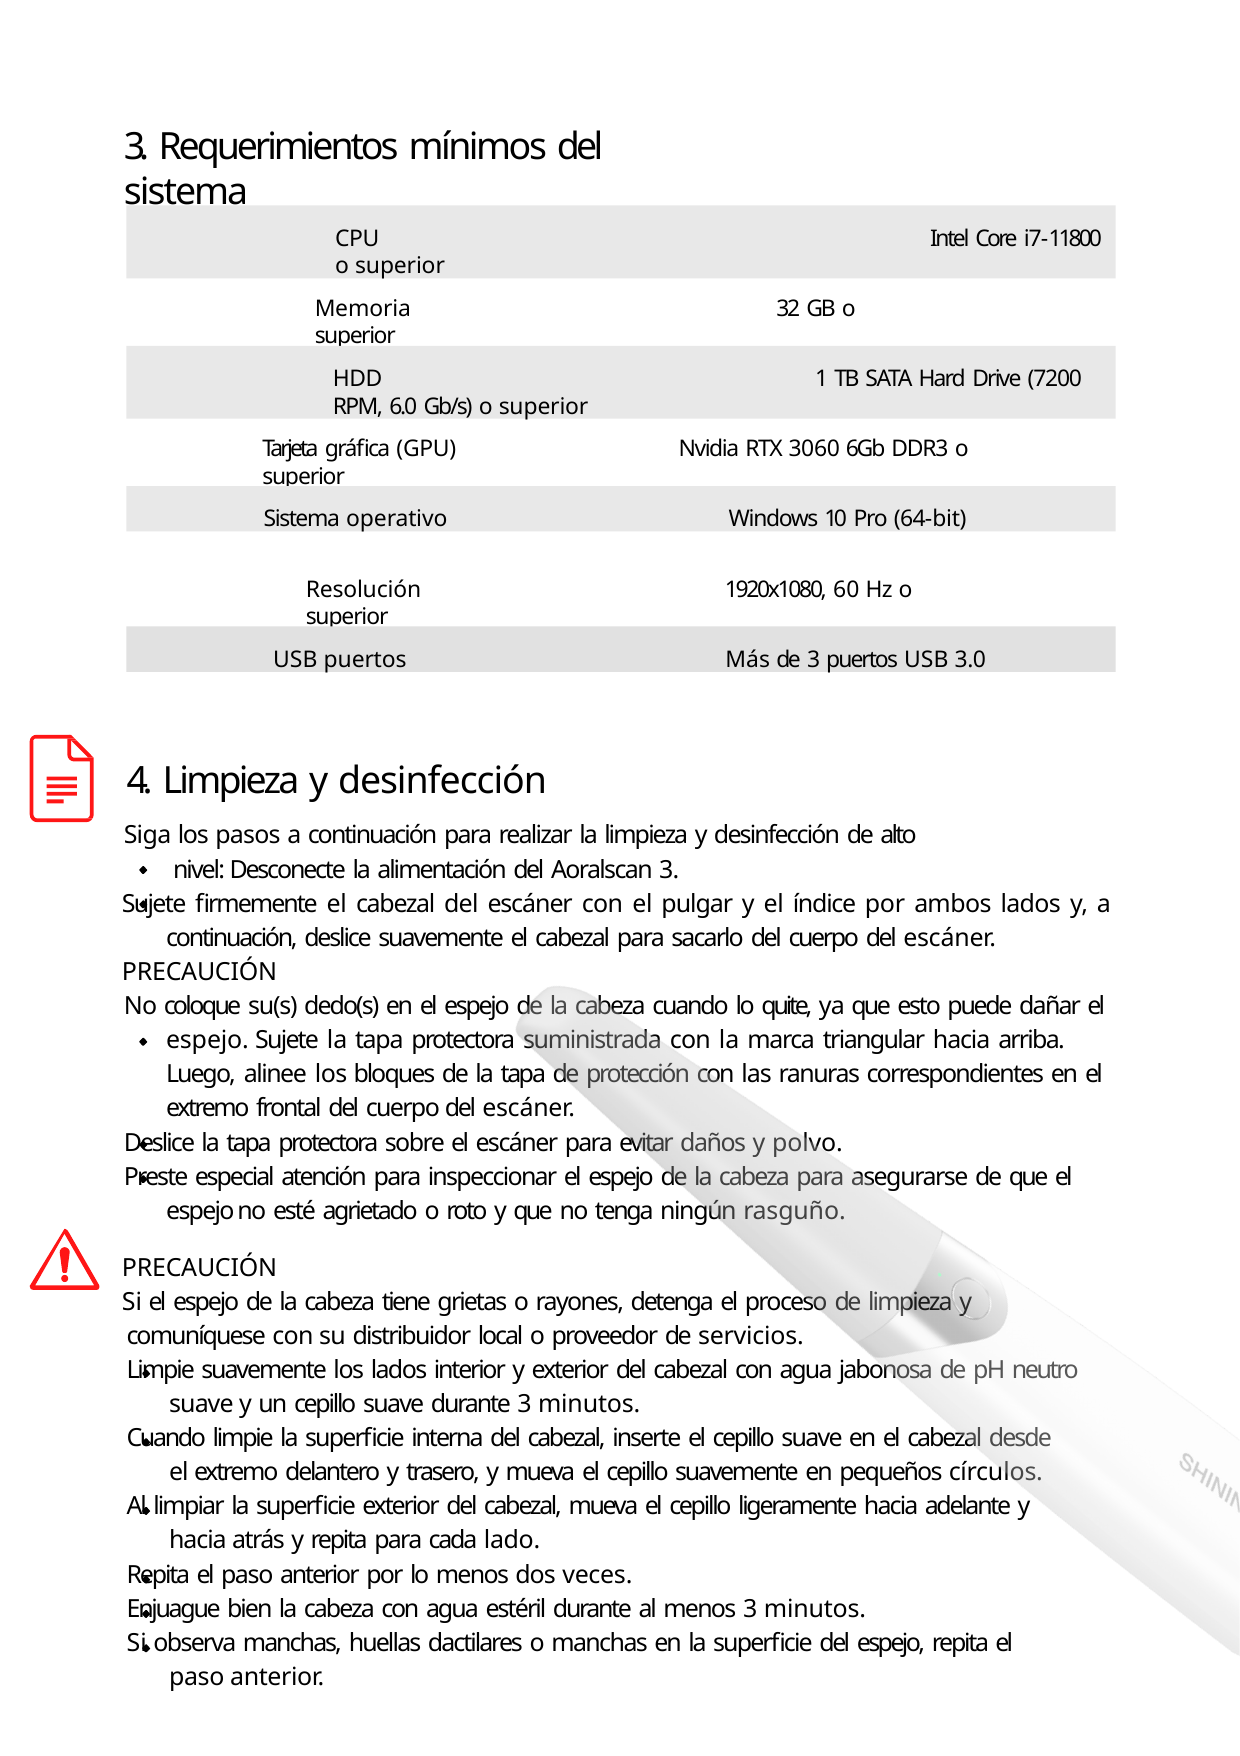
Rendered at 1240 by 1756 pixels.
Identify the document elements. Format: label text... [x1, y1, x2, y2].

text_box HDD 1 TB SATA Hard Drive (7200 RPM, 6.0 Gb/s) o superior [126, 345, 1116, 419]
text_box [29, 1228, 100, 1290]
text_box Sistema operativo Windows 10 Pro (64-bit) [126, 486, 1116, 532]
text_box Memoria 32 GB o superior [312, 291, 922, 345]
text_box USB puertos Más de 3 puertos USB 3.0 [126, 626, 1116, 672]
text_box CPU Intel Core i7-11800 o superior [126, 205, 1116, 279]
picture [439, 726, 1240, 1754]
text_box 4. Limpieza y desinfección Siga los pasos a continuación para realizar la limpieza y desinfección de alto nivel: Desconecte la alimentación del Aoralscan 3. Sujete firmemente el cabezal del escáner con el pulgar y el índice por ambos lados y, a continuación, deslice suavemente el cabezal para sacarlo del cuerpo del escáner. PRECAUCIÓN No coloque su(s) dedo(s) en el espejo de la cabeza cuando lo quite, ya que esto puede dañar el espejo. Sujete la tapa protectora suministrada con la marca triangular hacia arriba. Luego, alinee los bloques de la tapa de protección con las ranuras correspondientes en el extremo frontal del cuerpo del escáner. Deslice la tapa protectora sobre el escáner para evitar daños y polvo. Preste especial atención para inspeccionar el espejo de la cabeza para asegurarse de que el espejo no esté agrietado o roto y que no tenga ningún rasguño. PRECAUCIÓN Si el espejo de la cabeza tiene grietas o rayones, detenga el proceso de limpieza y comuníquese con su distribuidor local o proveedor de servicios. Limpie suavemente los lados interior y exterior del cabezal con agua jabonosa de pH neutro suave y un cepillo suave durante 3 minutos. Cuando limpie la superficie interna del cabezal, inserte el cepillo suave en el cabezal desde el extremo delantero y trasero, y mueva el cepillo suavemente en pequeños círculos. Al limpiar la superficie exterior del cabezal, mueva el cepillo ligeramente hacia adelante y hacia atrás y repita para cada lado. Repita el paso anterior por lo menos dos veces. Enjuague bien la cabeza con agua estéril durante al menos 3 minutos. Si observa manchas, huellas dactilares o manchas en la superficie del espejo, repita el paso anterior. [121, 753, 439, 1691]
text_box Tarjeta gráfica (GPU) Nvidia RTX 3060 6Gb DDR3 o superior [260, 431, 1020, 486]
text_box Resolución 1920x1080, 60 Hz o superior [303, 572, 974, 626]
text_box [29, 734, 94, 823]
text_box 3. Requerimientos mínimos del sistema [121, 119, 686, 212]
